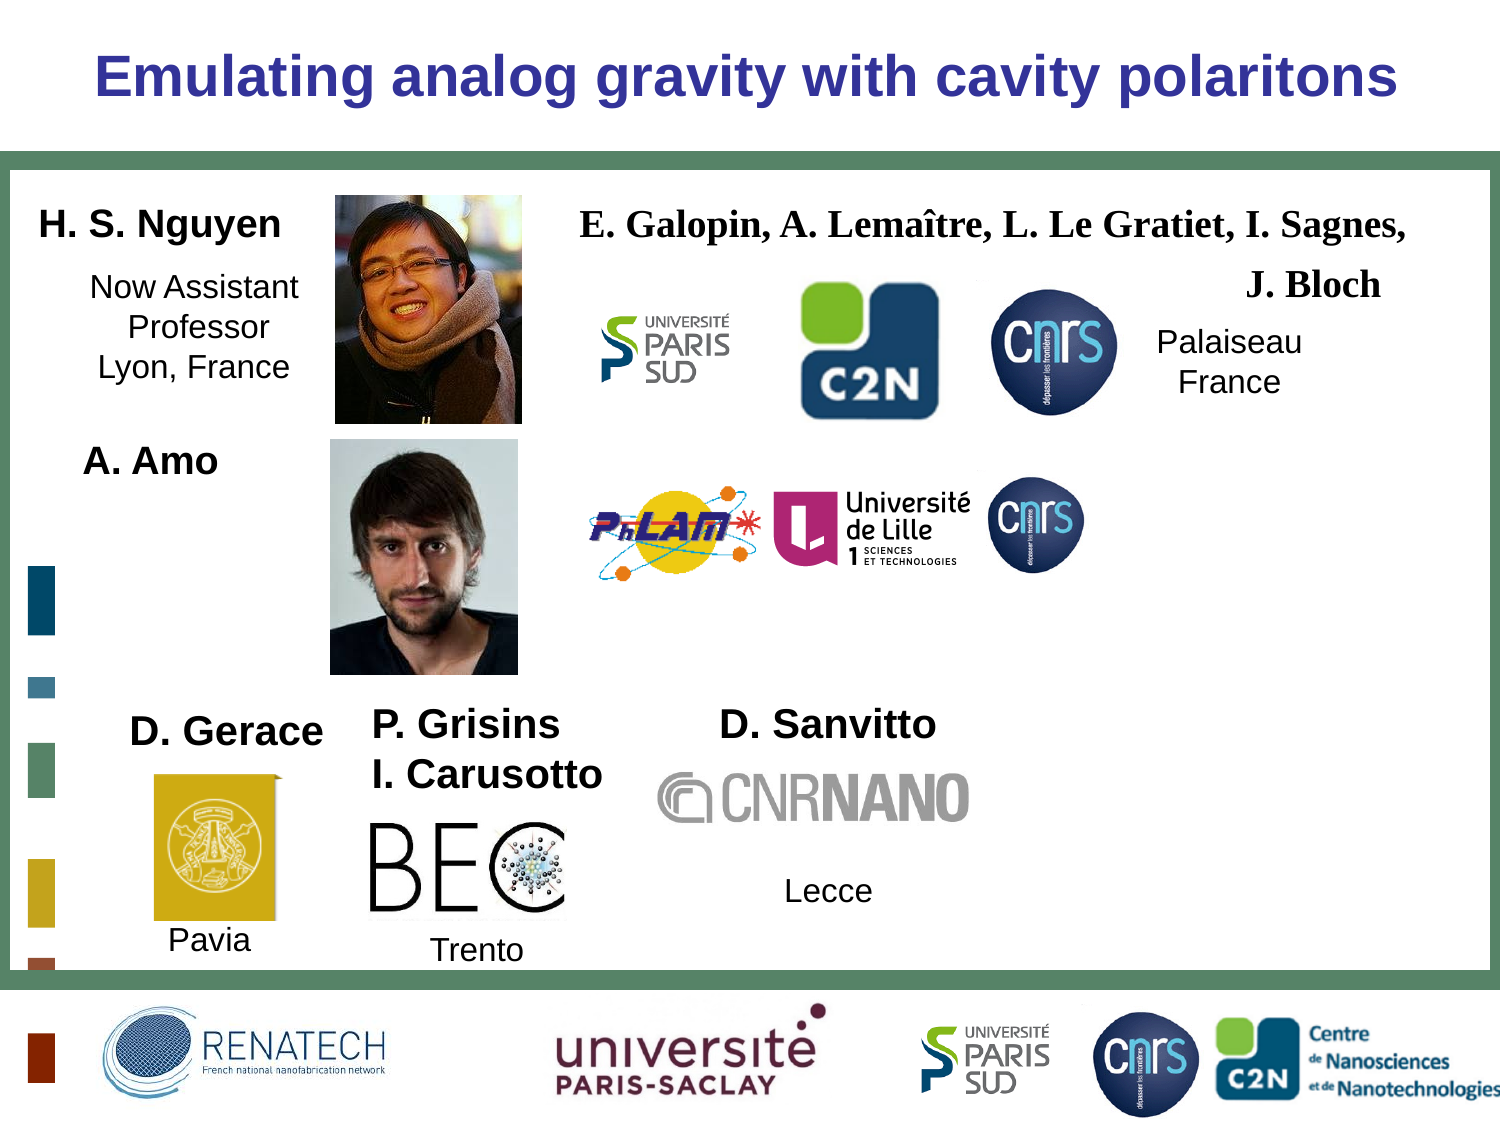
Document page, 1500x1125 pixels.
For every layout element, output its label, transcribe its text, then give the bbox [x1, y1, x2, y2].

picture [976, 279, 1132, 420]
picture [581, 299, 752, 400]
picture [153, 774, 284, 921]
picture [525, 993, 852, 1106]
text_box [0, 159, 1500, 982]
text_box Now Assistant Professor Lyon, France [74, 258, 314, 393]
picture [330, 438, 518, 675]
text_box Emulating analog gravity with cavity polaritons [0, 0, 1500, 159]
text_box Trento [414, 929, 542, 975]
picture [901, 1009, 1072, 1110]
picture [81, 990, 417, 1118]
text_box J. Bloch [1230, 250, 1397, 313]
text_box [586, 462, 1096, 593]
picture [656, 766, 975, 830]
text_box Lecce [769, 861, 889, 917]
picture [368, 820, 567, 921]
picture [798, 275, 950, 423]
picture [334, 195, 522, 425]
text_box Palaiseau France [1136, 312, 1388, 408]
picture [1081, 1004, 1500, 1121]
